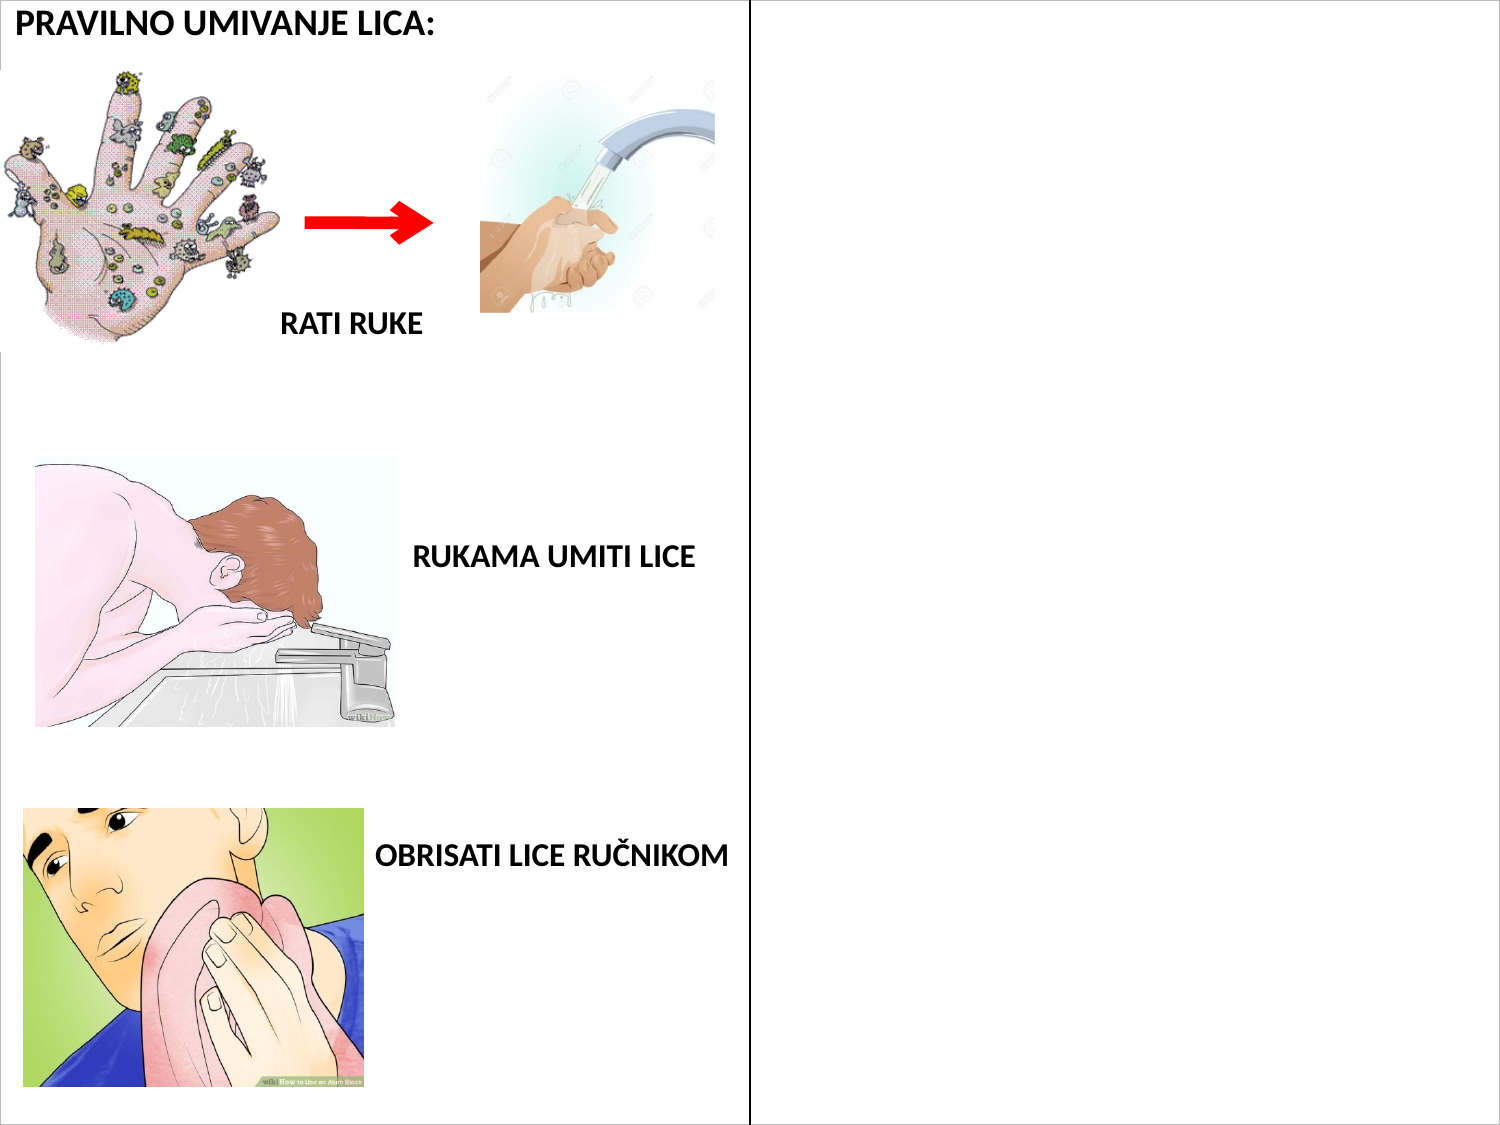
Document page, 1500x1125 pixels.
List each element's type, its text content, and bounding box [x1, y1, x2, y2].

table_header PRAVILNO UMIVANJE LICA: OPRATI RUKE RUKAMA UMITI LICE OBRISATI LICE RUČNIKOM [1, 1, 749, 1124]
picture [23, 808, 364, 1088]
picture [480, 70, 716, 313]
table_header [751, 1, 1499, 1124]
picture [34, 456, 395, 727]
picture [0, 70, 282, 352]
